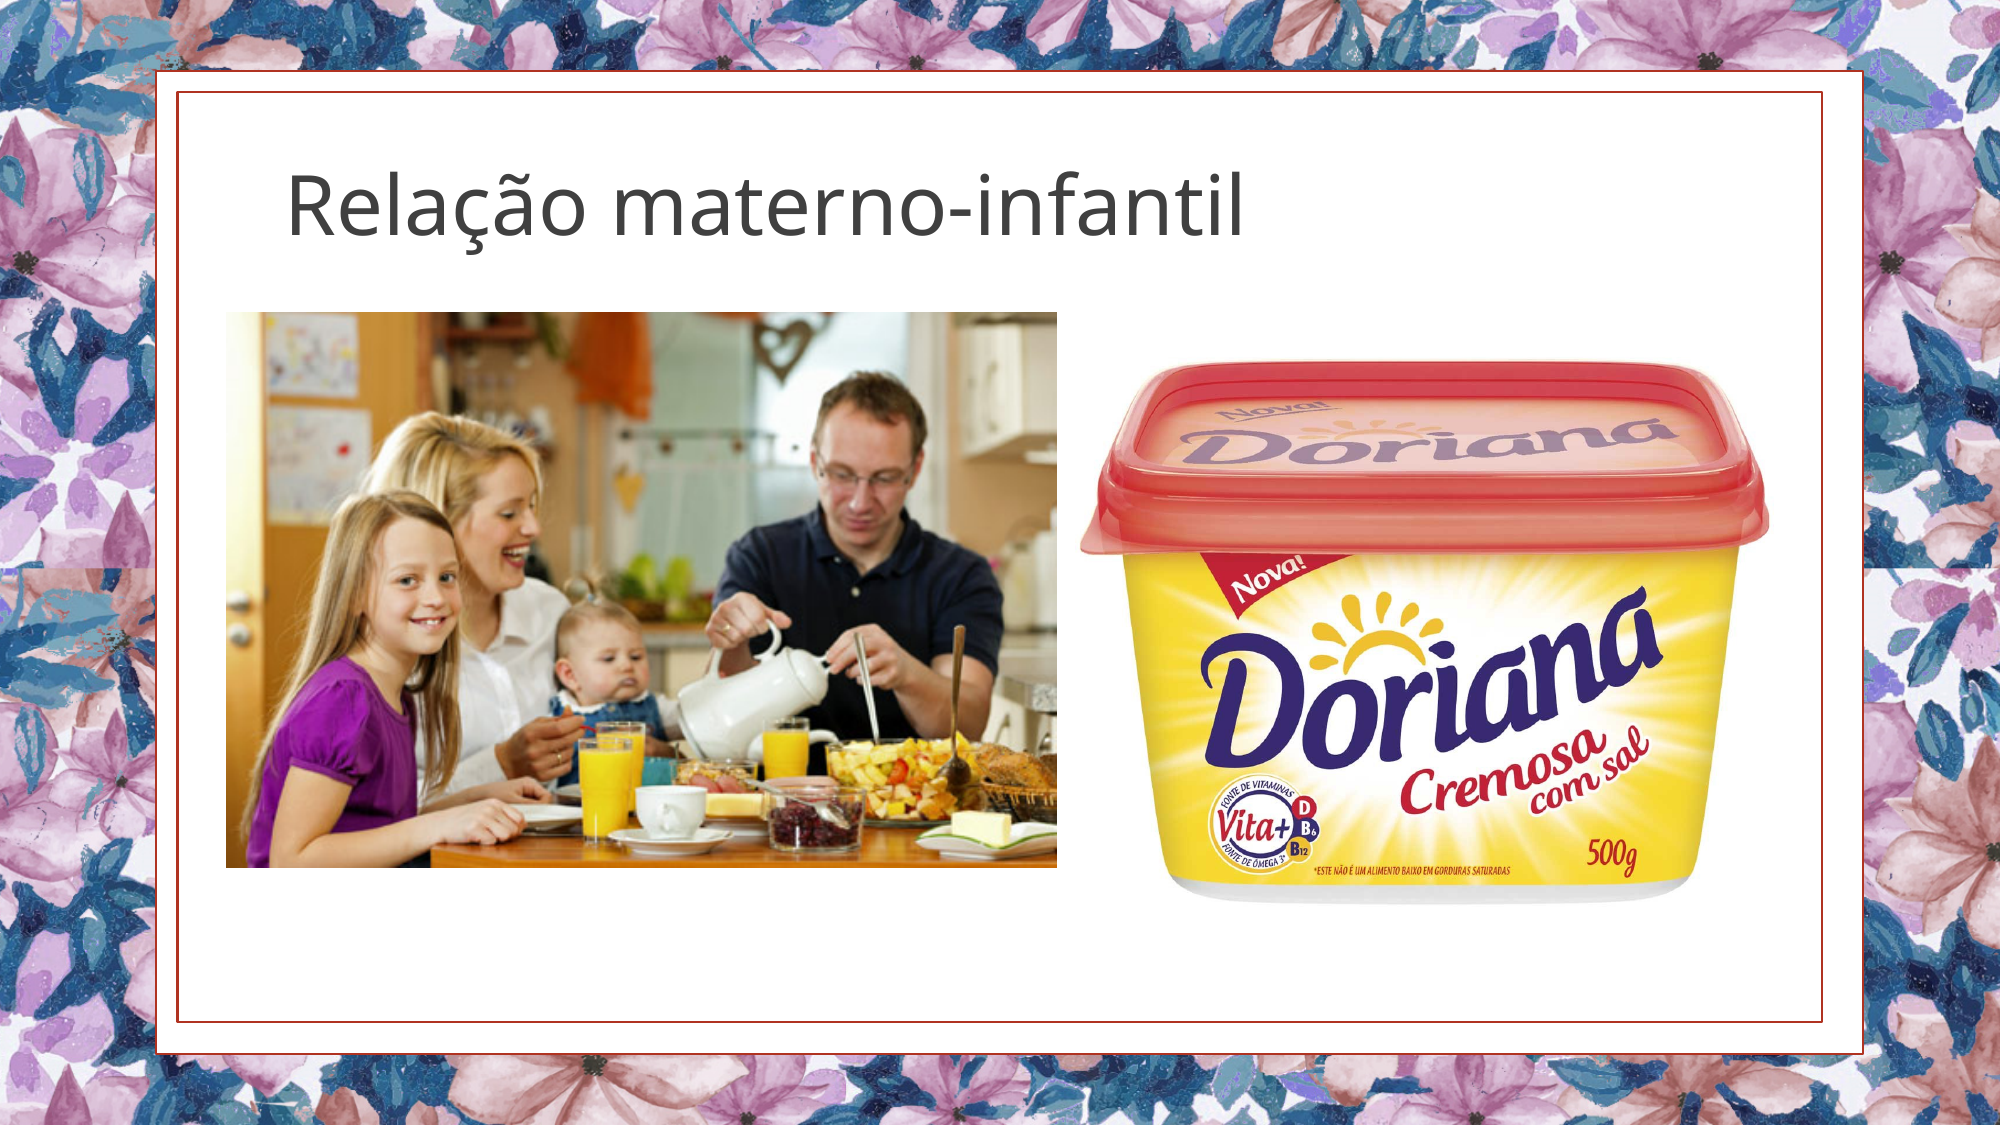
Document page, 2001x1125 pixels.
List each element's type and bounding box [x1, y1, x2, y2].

picture [0, 0, 2000, 1125]
text_box [155, 82, 1864, 1043]
